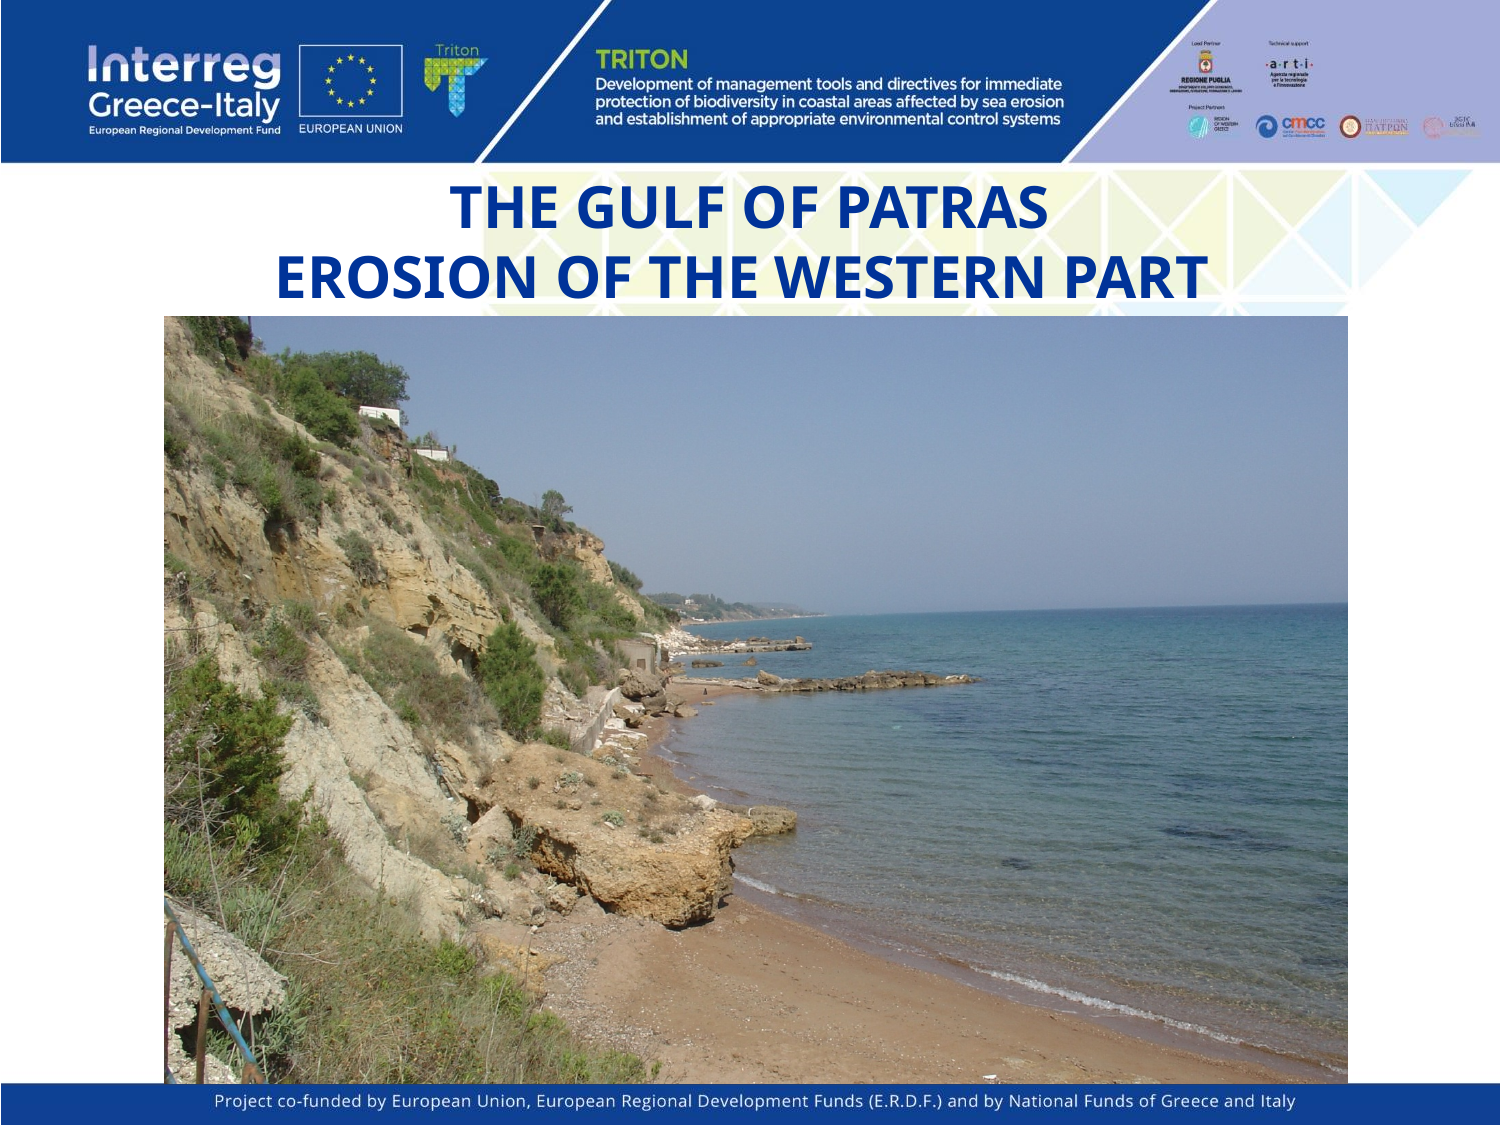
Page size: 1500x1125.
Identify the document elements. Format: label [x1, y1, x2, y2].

list [1, 0, 1500, 1125]
picture [163, 316, 1348, 1084]
